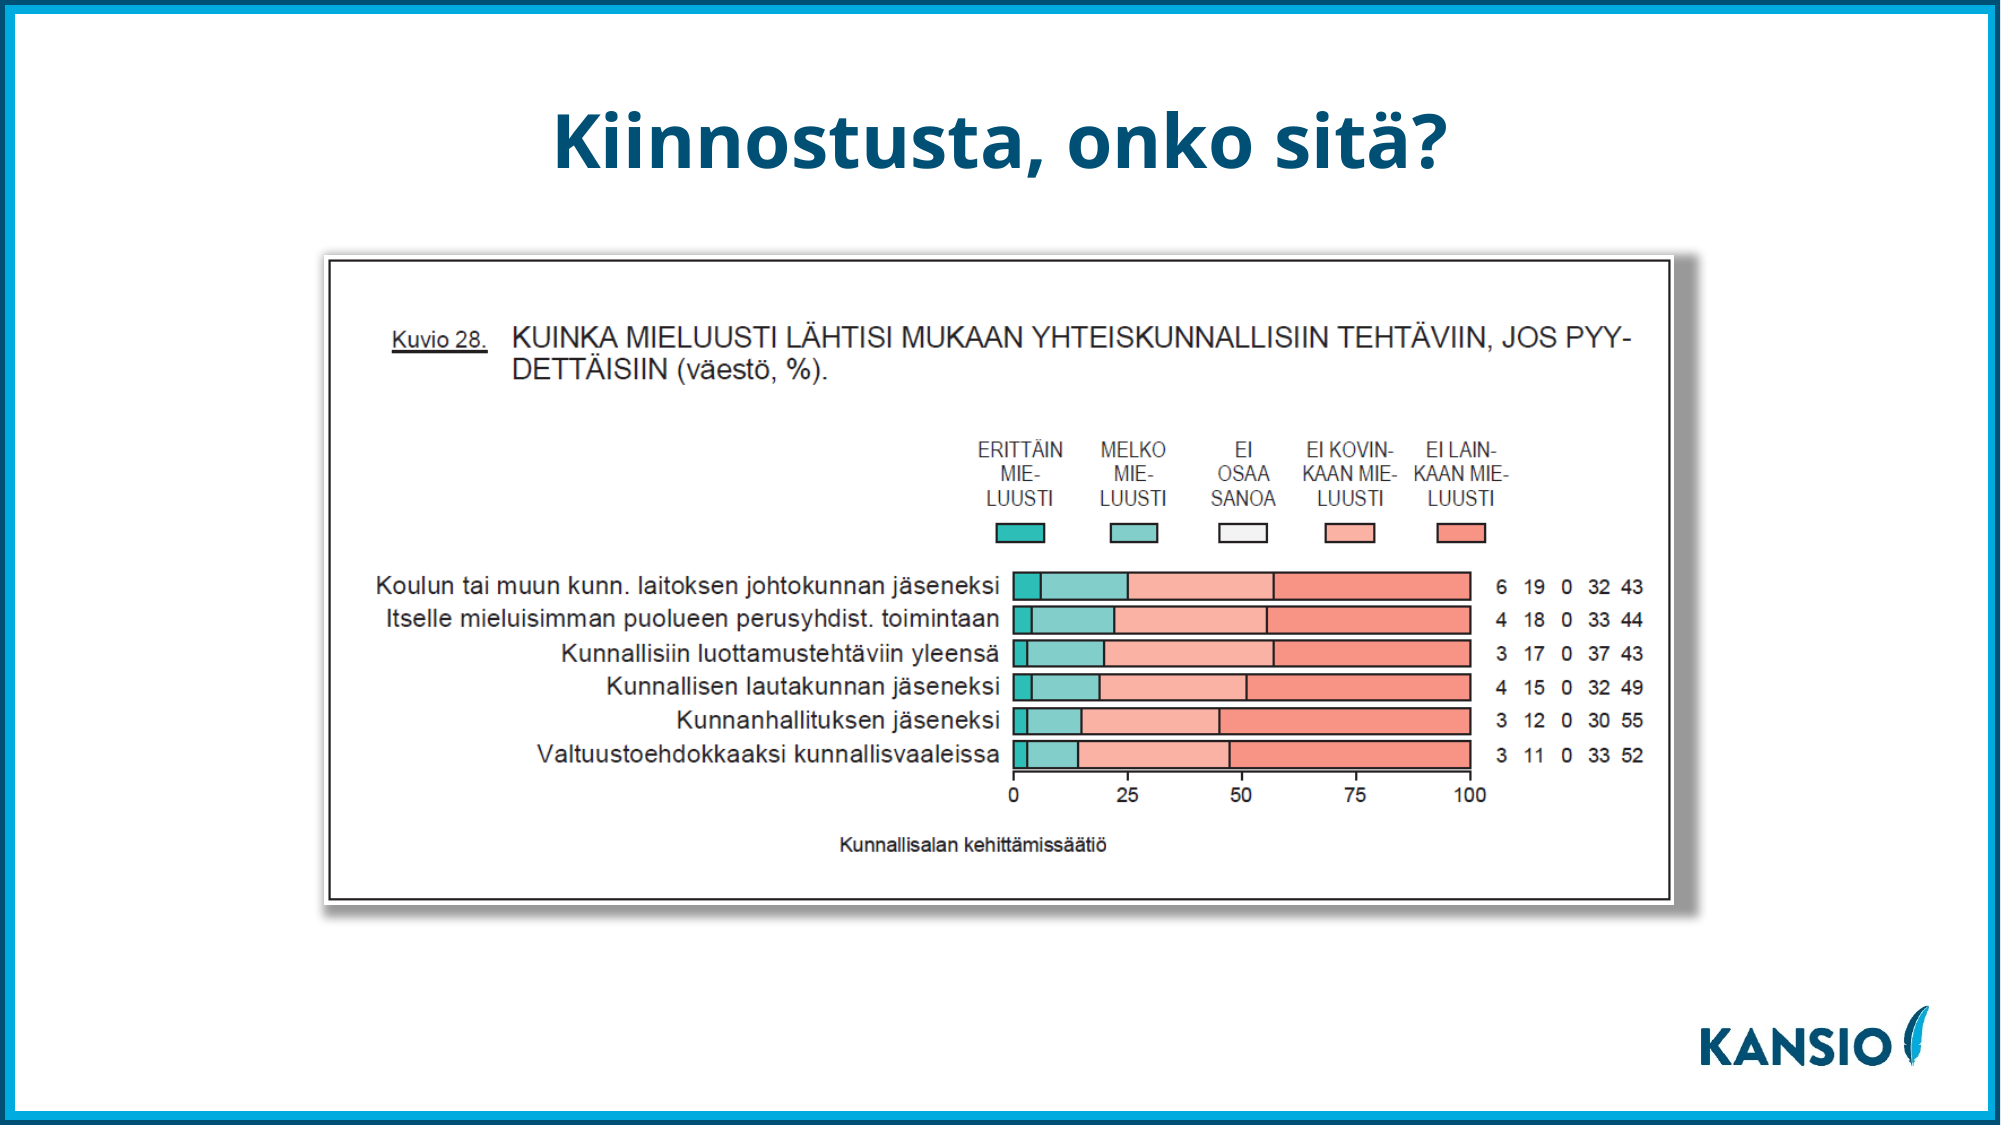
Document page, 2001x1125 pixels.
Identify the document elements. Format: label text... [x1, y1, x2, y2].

picture [323, 255, 1674, 906]
picture [1701, 993, 1929, 1078]
title Kiinnostusta, onko sitä? [99, 45, 1900, 233]
